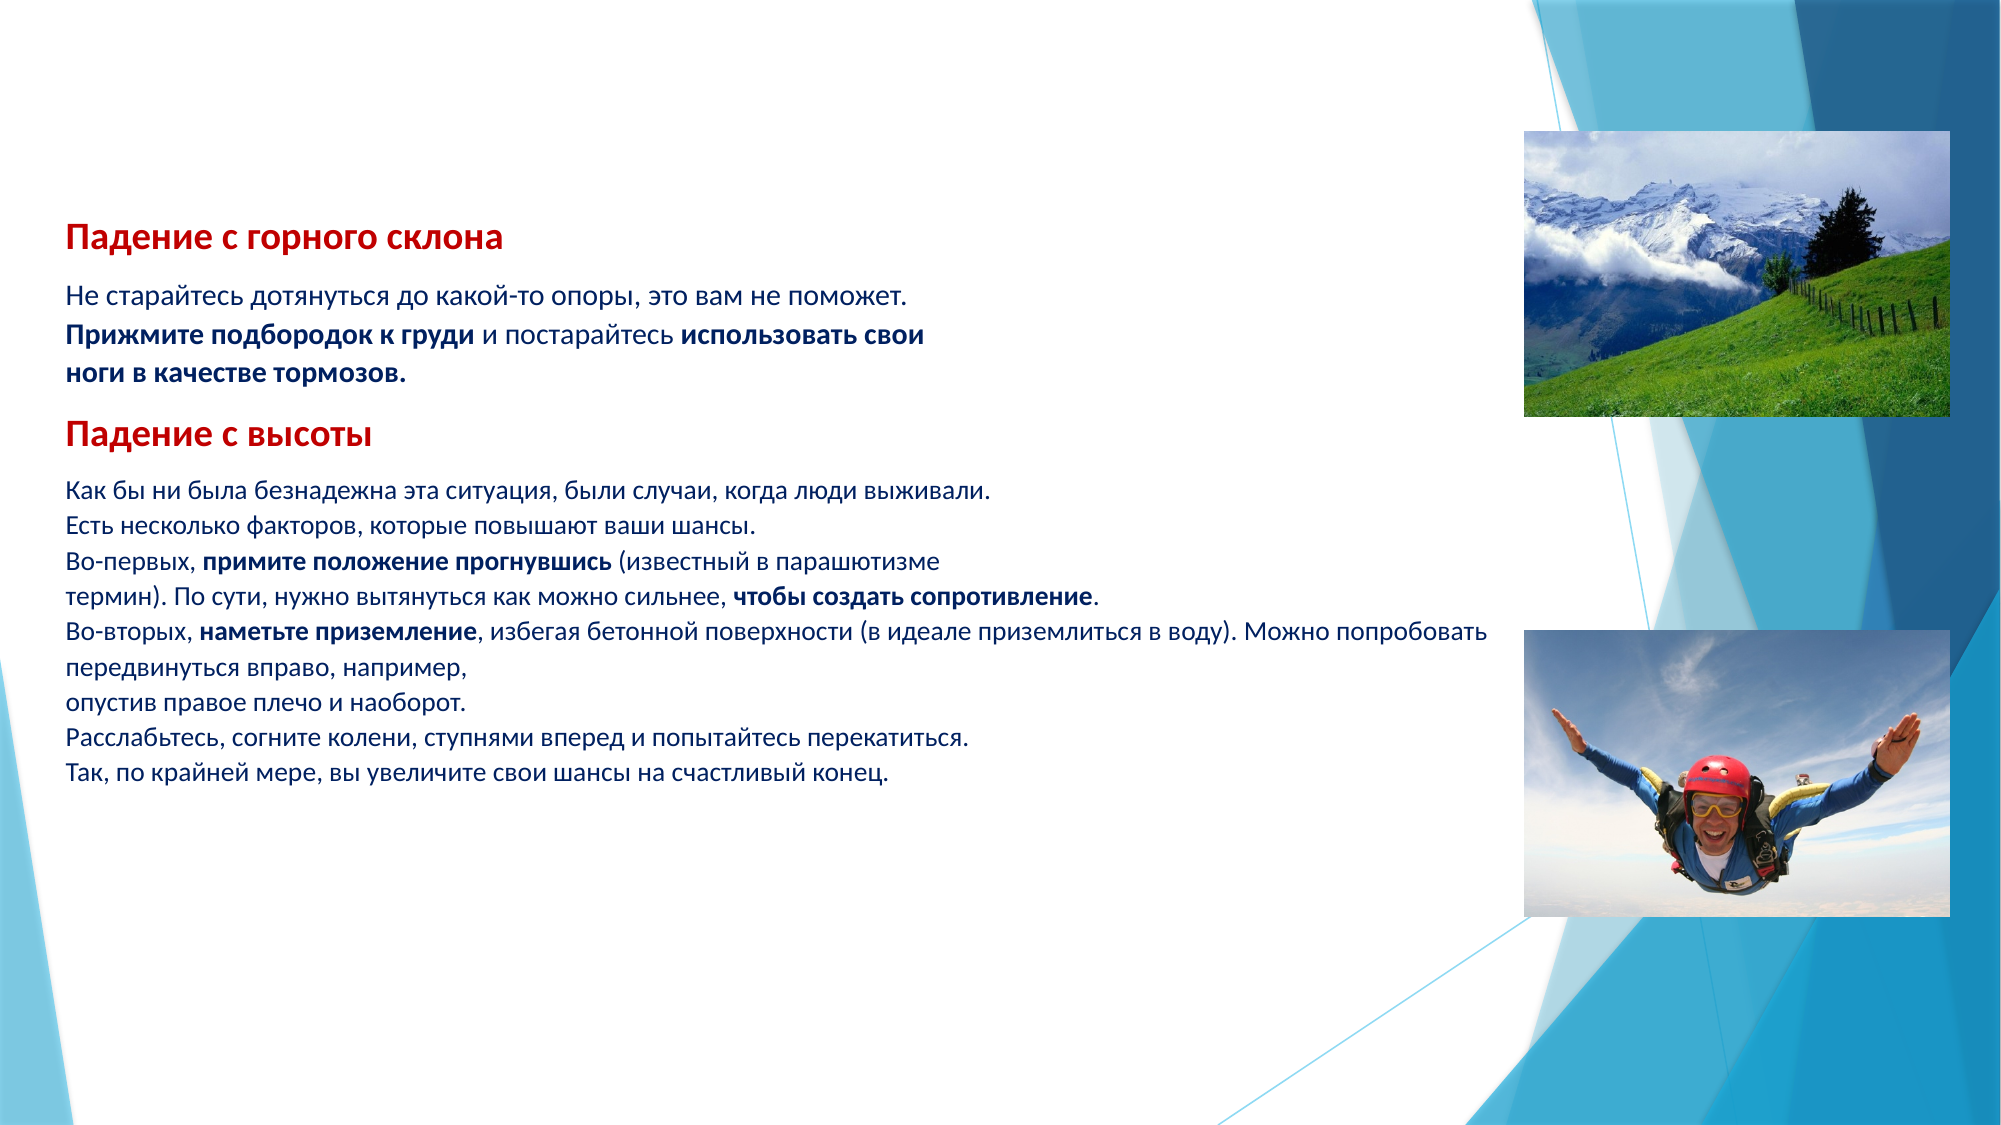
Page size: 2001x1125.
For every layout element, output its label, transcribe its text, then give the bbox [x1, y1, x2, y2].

picture [1523, 630, 1950, 917]
title Падение с горного склона Не старайтесь дотянуться до какой-то опоры, это вам не поможет. Прижмите подбородок к груди и постарайтесь использовать свои ноги в качестве тормозов. Падение с высоты Как бы ни была безнадежна эта ситуация, были случаи, когда люди выживали. Есть несколько факторов, которые повышают ваши шансы. Во-первых, примите положение прогнувшись (известный в парашютизме термин). По сути, нужно вытянуться как можно сильнее, чтобы создать сопротивление. Во-вторых, наметьте приземление, избегая бетонной поверхности (в идеале приземлиться в воду). Можно попробовать передвинуться вправо, например, опустив правое плечо и наоборот. Расслабьтесь, согните колени, ступнями вперед и попытайтесь перекатиться. Так, по крайней мере, вы увеличите свои шансы на счастливый конец. [50, 0, 1646, 935]
picture [1523, 130, 1950, 418]
